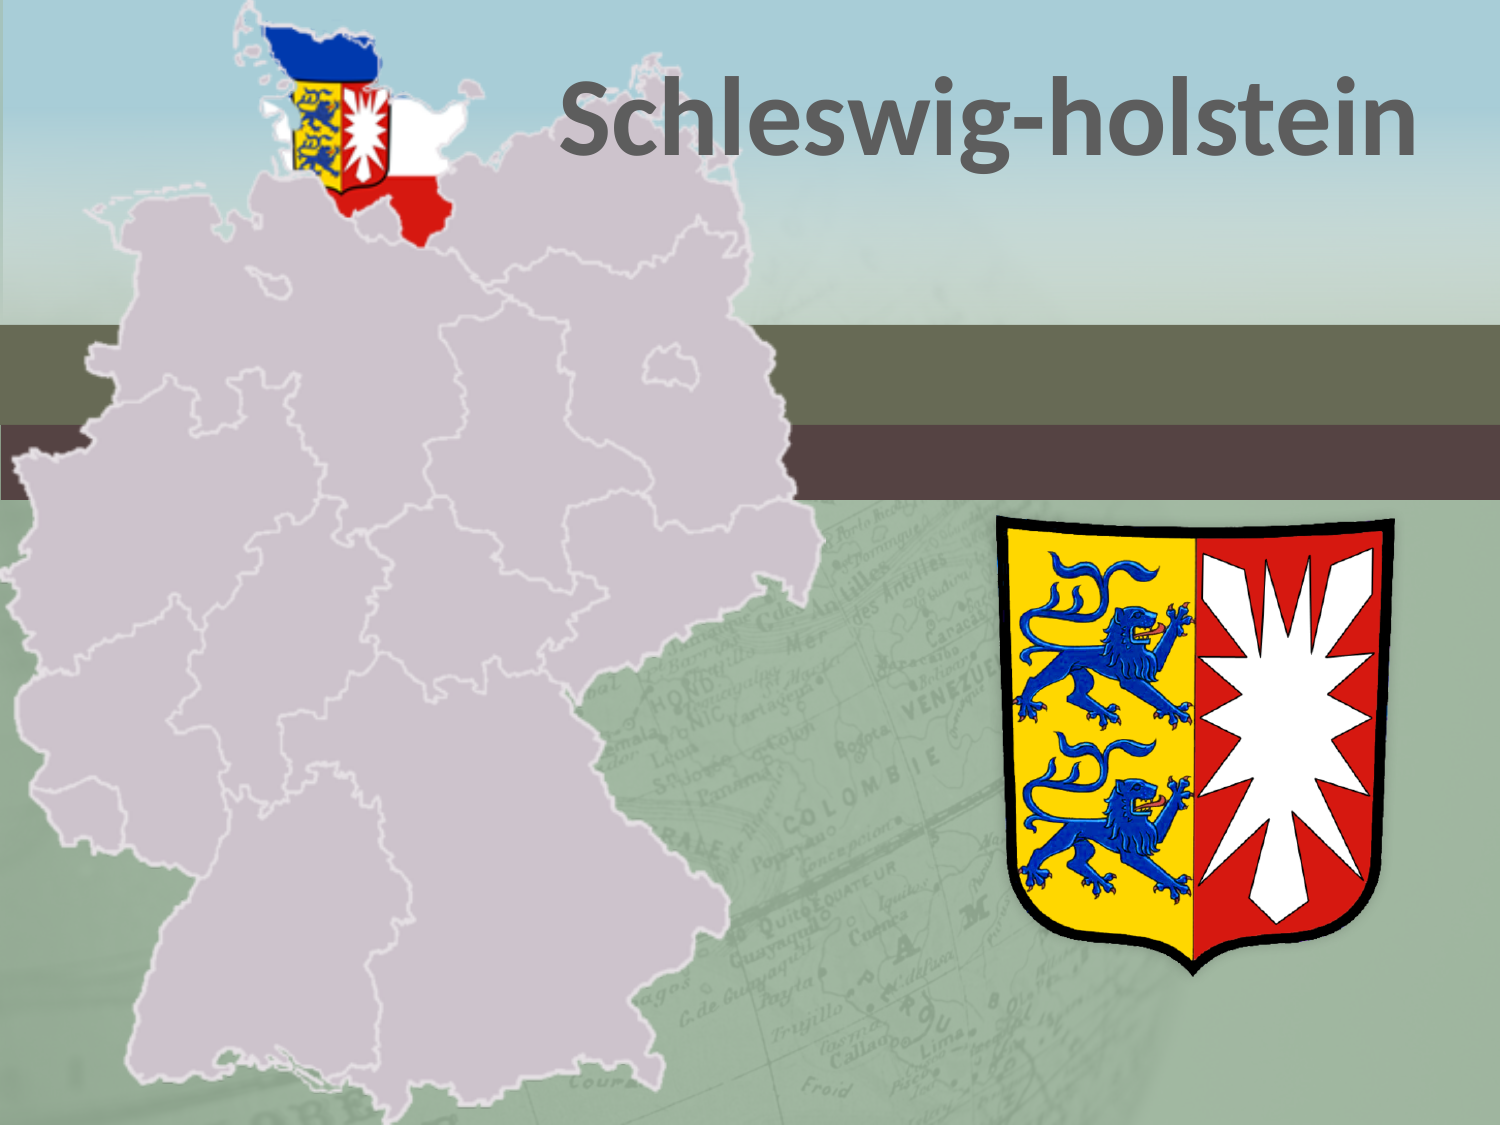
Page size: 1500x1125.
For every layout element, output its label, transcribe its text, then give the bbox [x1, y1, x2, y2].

picture [996, 515, 1395, 977]
picture [0, 0, 826, 1125]
text_box Schleswig-holstein [831, 35, 1436, 185]
